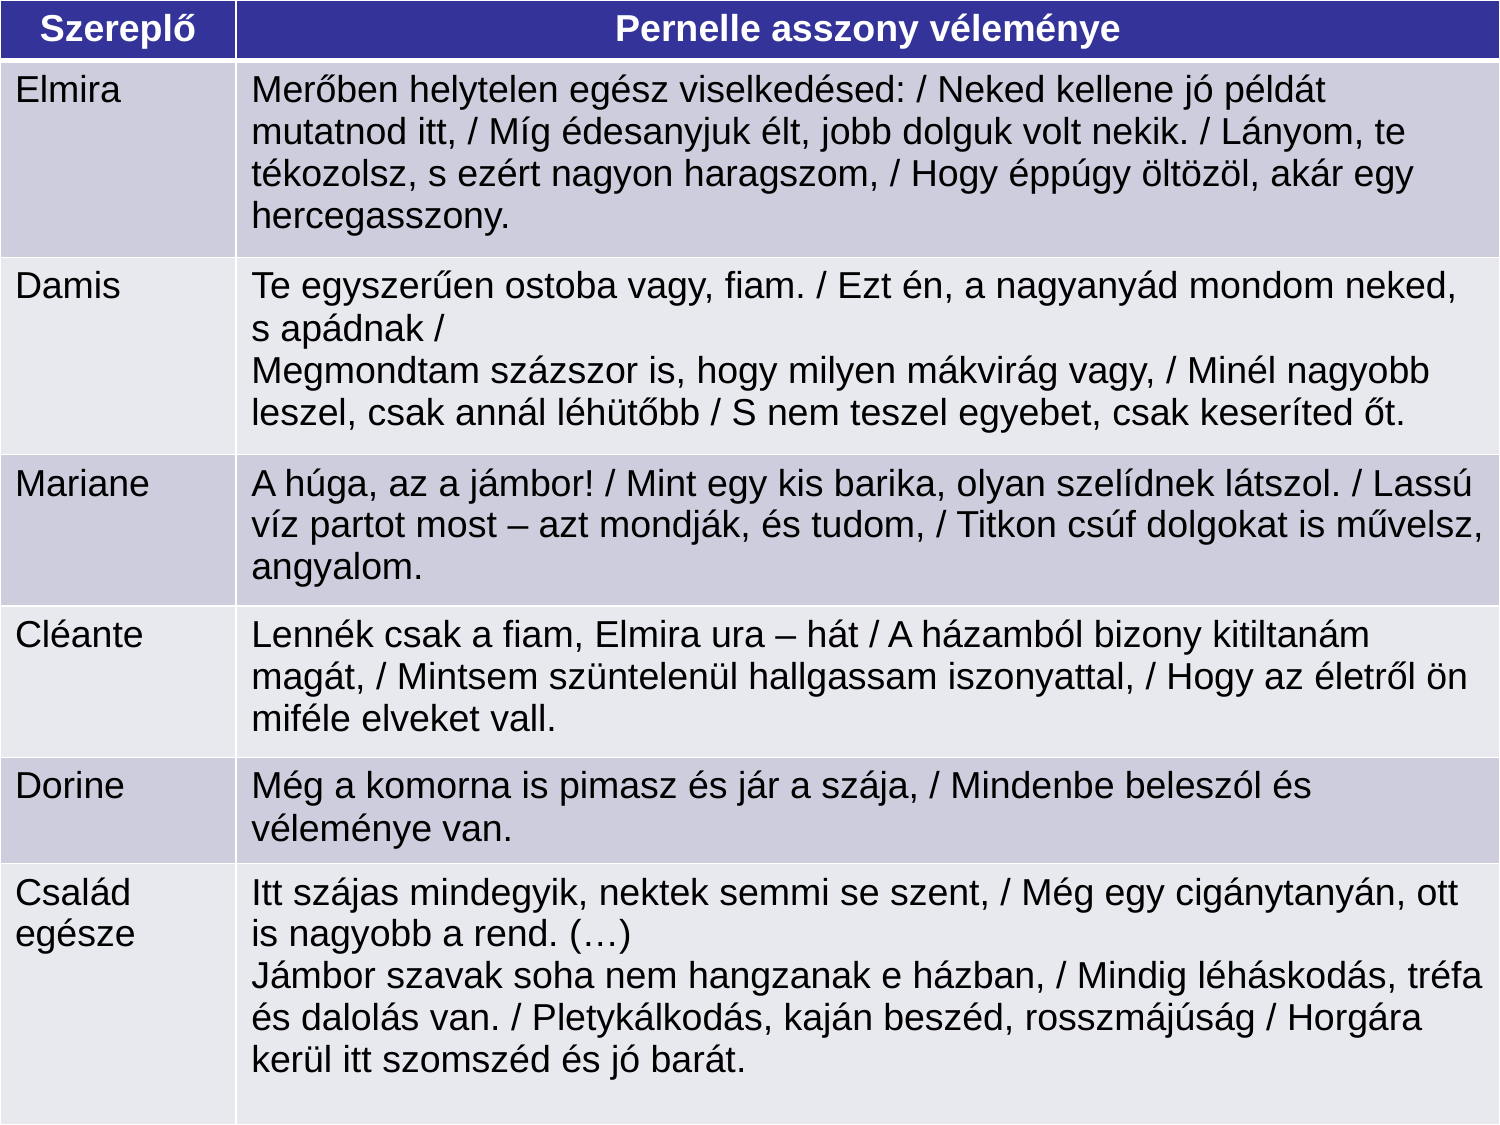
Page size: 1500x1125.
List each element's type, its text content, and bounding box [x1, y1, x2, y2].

table_cell Még a komorna is pimasz és jár a szája, / Mindenbe beleszól és véleménye van. [237, 758, 1499, 863]
table_cell Damis [1, 258, 235, 454]
table_cell Család egésze [1, 864, 235, 1124]
table_header Pernelle asszony véleménye [237, 1, 1499, 58]
table_cell Te egyszerűen ostoba vagy, fiam. / Ezt én, a nagyanyád mondom neked, s apádnak / Megmondtam százszor is, hogy milyen mákvirág vagy, / Minél nagyobb leszel, csak annál léhütőbb / S nem teszel egyebet, csak keseríted őt. [237, 258, 1499, 454]
table_cell Itt szájas mindegyik, nektek semmi se szent, / Még egy cigánytanyán, ott is nagyobb a rend. (…) Jámbor szavak soha nem hangzanak e házban, / Mindig léháskodás, tréfa és dalolás van. / Pletykálkodás, kaján beszéd, rosszmájúság / Horgára kerül itt szomszéd és jó barát. [237, 864, 1499, 1124]
table_cell Cléante [1, 607, 235, 757]
table_cell Merőben helytelen egész viselkedésed: / Neked kellene jó példát mutatnod itt, / Míg édesanyjuk élt, jobb dolguk volt nekik. / Lányom, te tékozolsz, s ezért nagyon haragszom, / Hogy éppúgy öltözöl, akár egy hercegasszony. [237, 63, 1499, 257]
table_cell Elmira [1, 63, 235, 257]
table_cell A húga, az a jámbor! / Mint egy kis barika, olyan szelídnek látszol. / Lassú víz partot most – azt mondják, és tudom, / Titkon csúf dolgokat is művelsz, angyalom. [237, 455, 1499, 605]
table_header Szereplő [1, 1, 235, 58]
table_cell Lennék csak a fiam, Elmira ura – hát / A házamból bizony kitiltanám magát, / Mintsem szüntelenül hallgassam iszonyattal, / Hogy az életről ön miféle elveket vall. [237, 607, 1499, 757]
table_cell Mariane [1, 455, 235, 605]
table_cell Dorine [1, 758, 235, 863]
